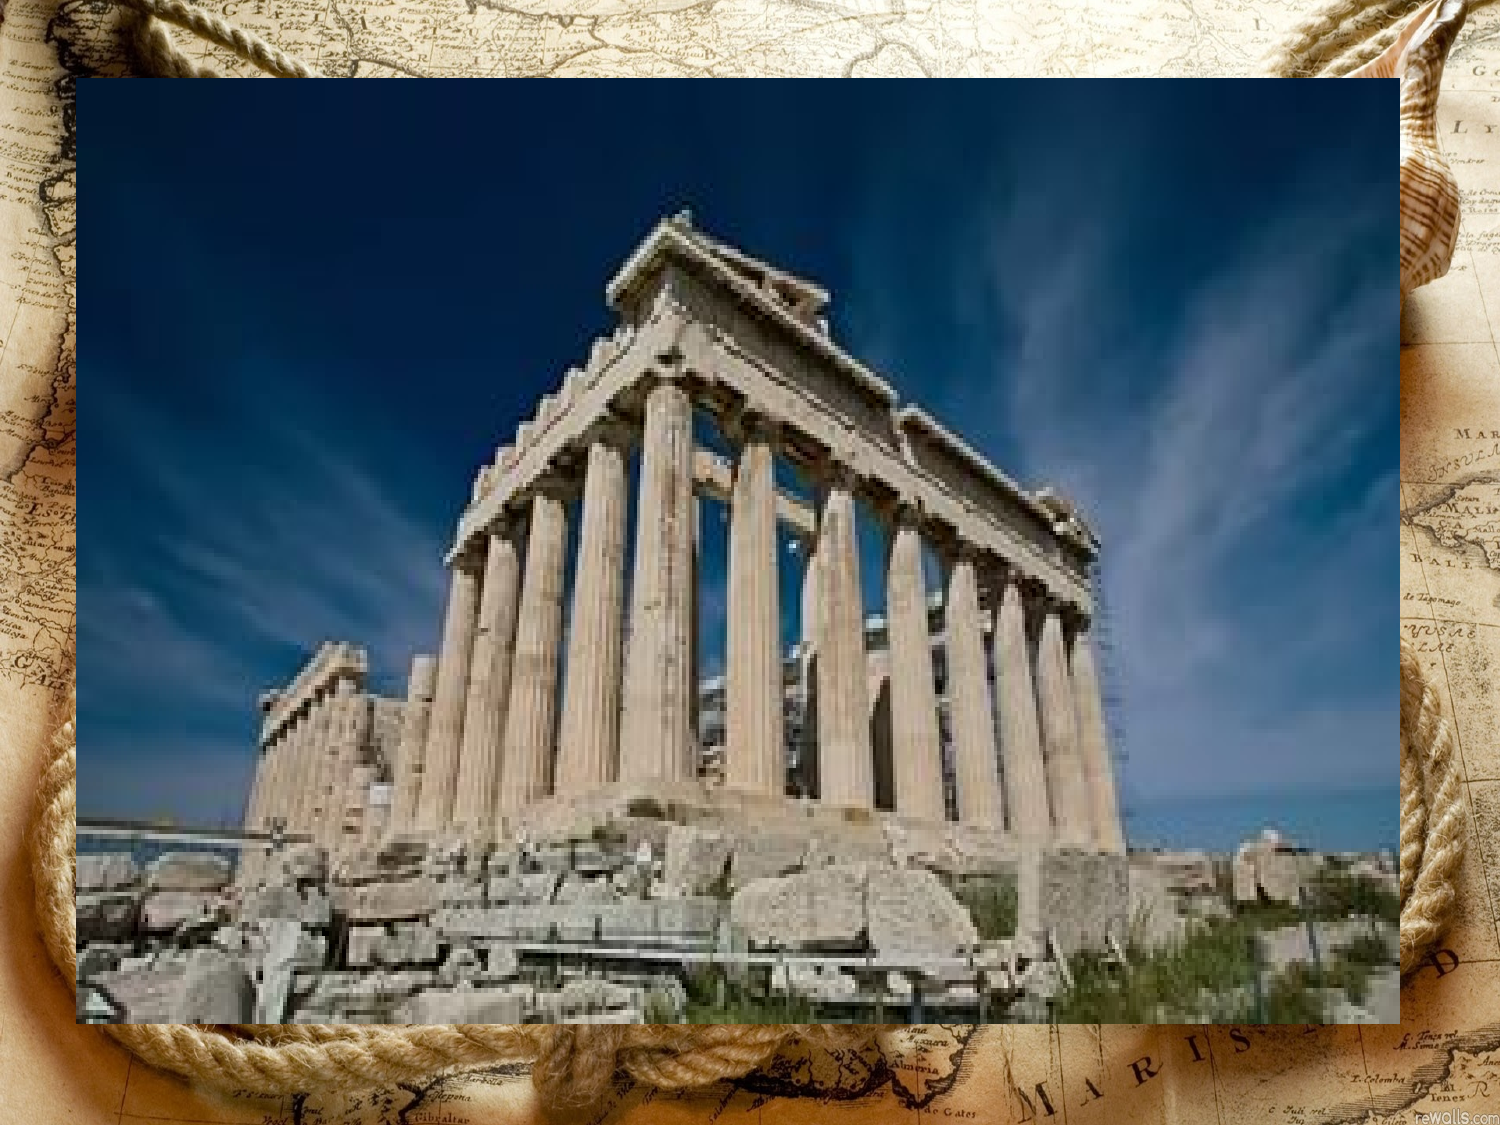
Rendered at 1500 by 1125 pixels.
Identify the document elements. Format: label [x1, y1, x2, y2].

picture [0, 0, 1500, 1125]
list [76, 77, 1400, 1024]
